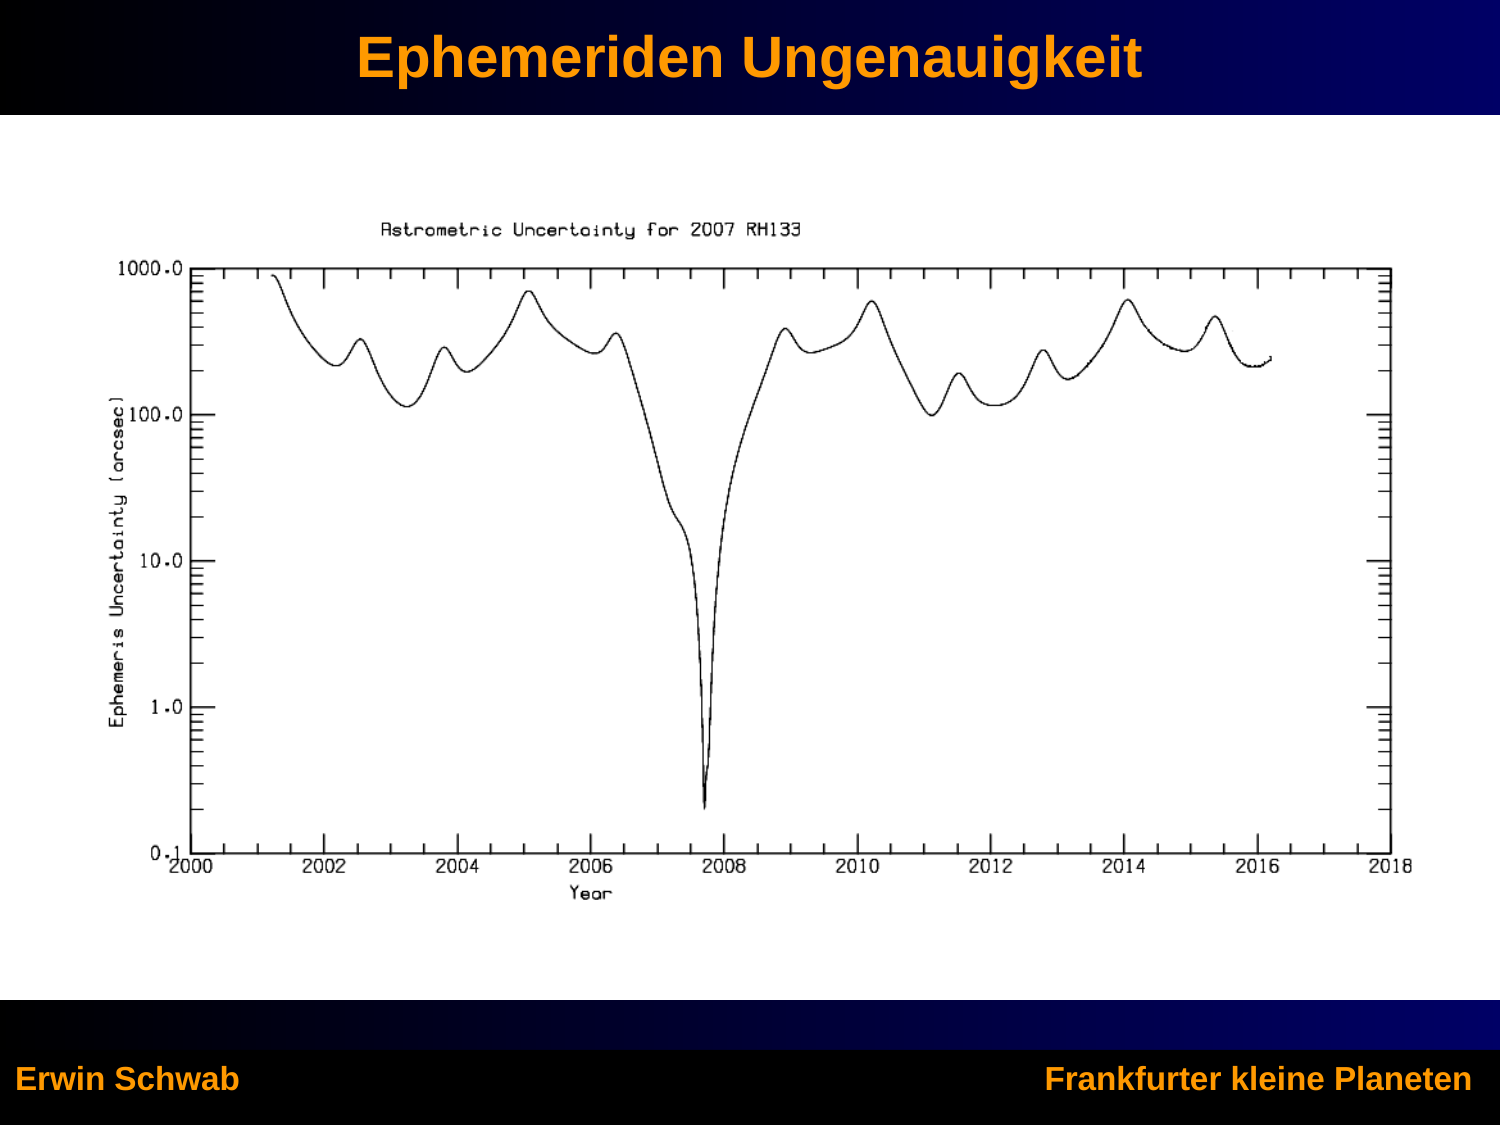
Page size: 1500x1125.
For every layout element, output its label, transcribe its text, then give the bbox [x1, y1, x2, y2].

text_box Erwin Schwab Frankfurter kleine Planeten [0, 1049, 1500, 1125]
title Ephemeriden Ungenauigkeit [112, 0, 1388, 113]
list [0, 115, 1500, 1001]
